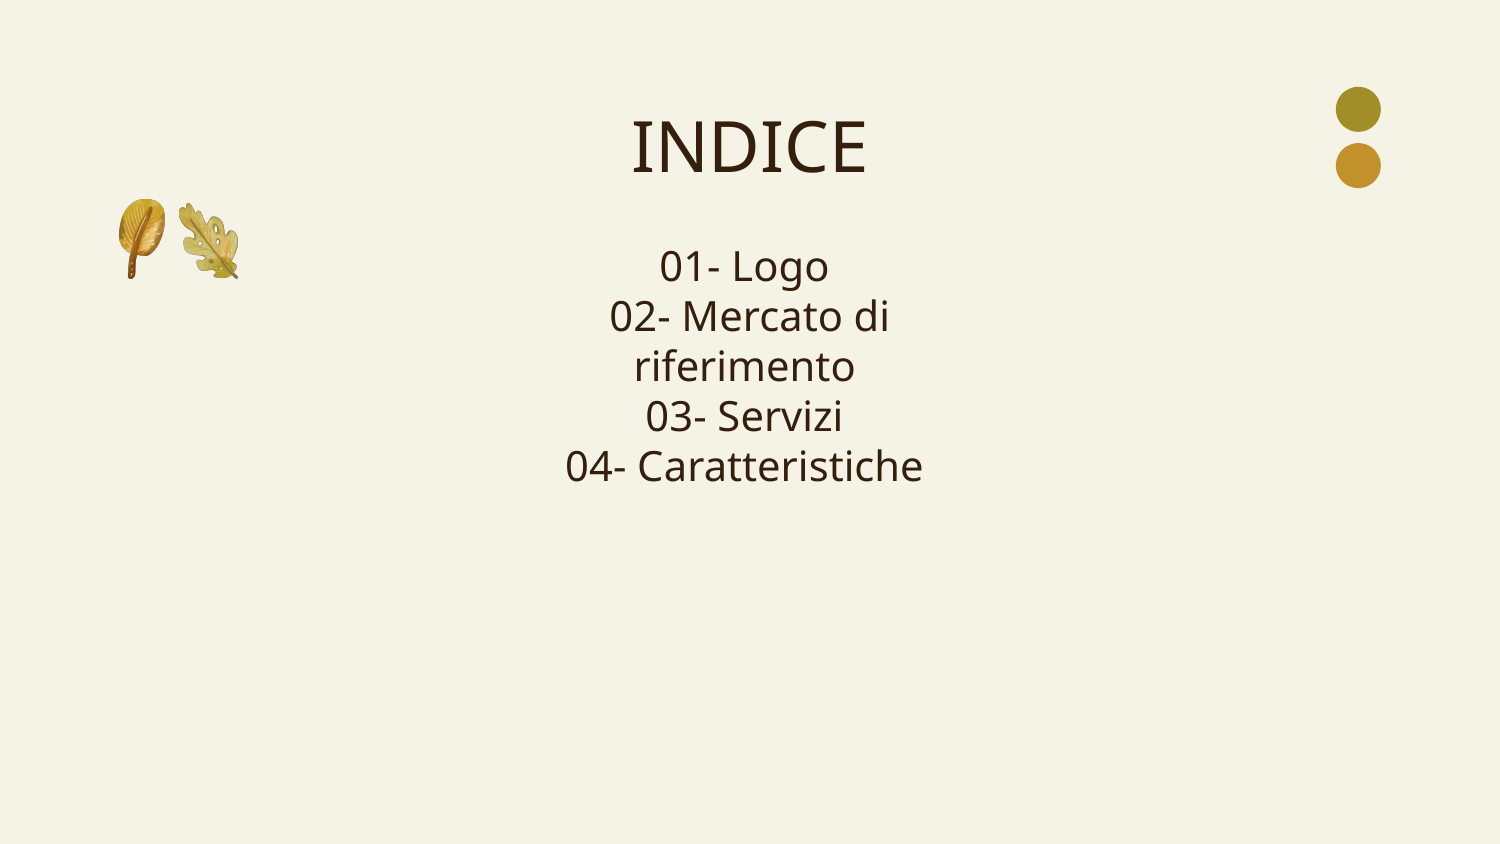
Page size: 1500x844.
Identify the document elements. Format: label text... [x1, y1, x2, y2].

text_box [118, 199, 238, 279]
text_box 01- Logo 02- Mercato di riferimento 03- Servizi 04- Caratteristiche [508, 224, 991, 505]
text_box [1335, 86, 1382, 189]
title INDICE [119, 86, 1334, 185]
